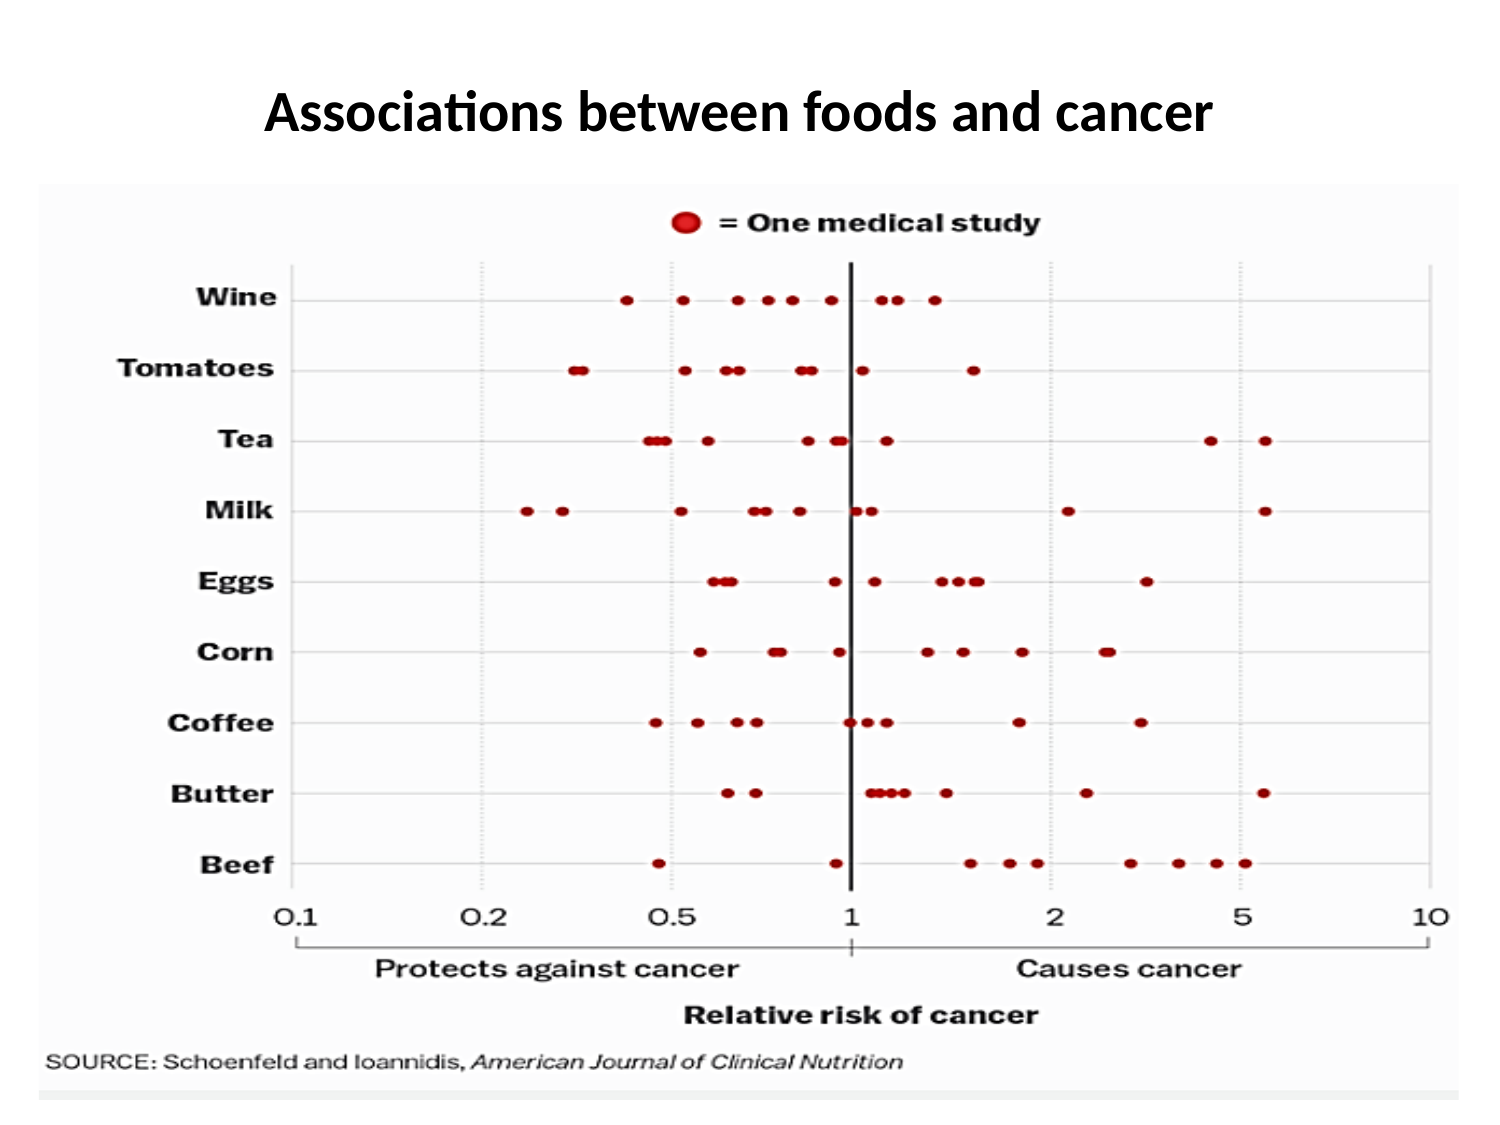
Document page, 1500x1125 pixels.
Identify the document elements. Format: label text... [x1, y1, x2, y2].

picture [38, 184, 1459, 1100]
title Associations between foods and cancer [164, 13, 1314, 183]
